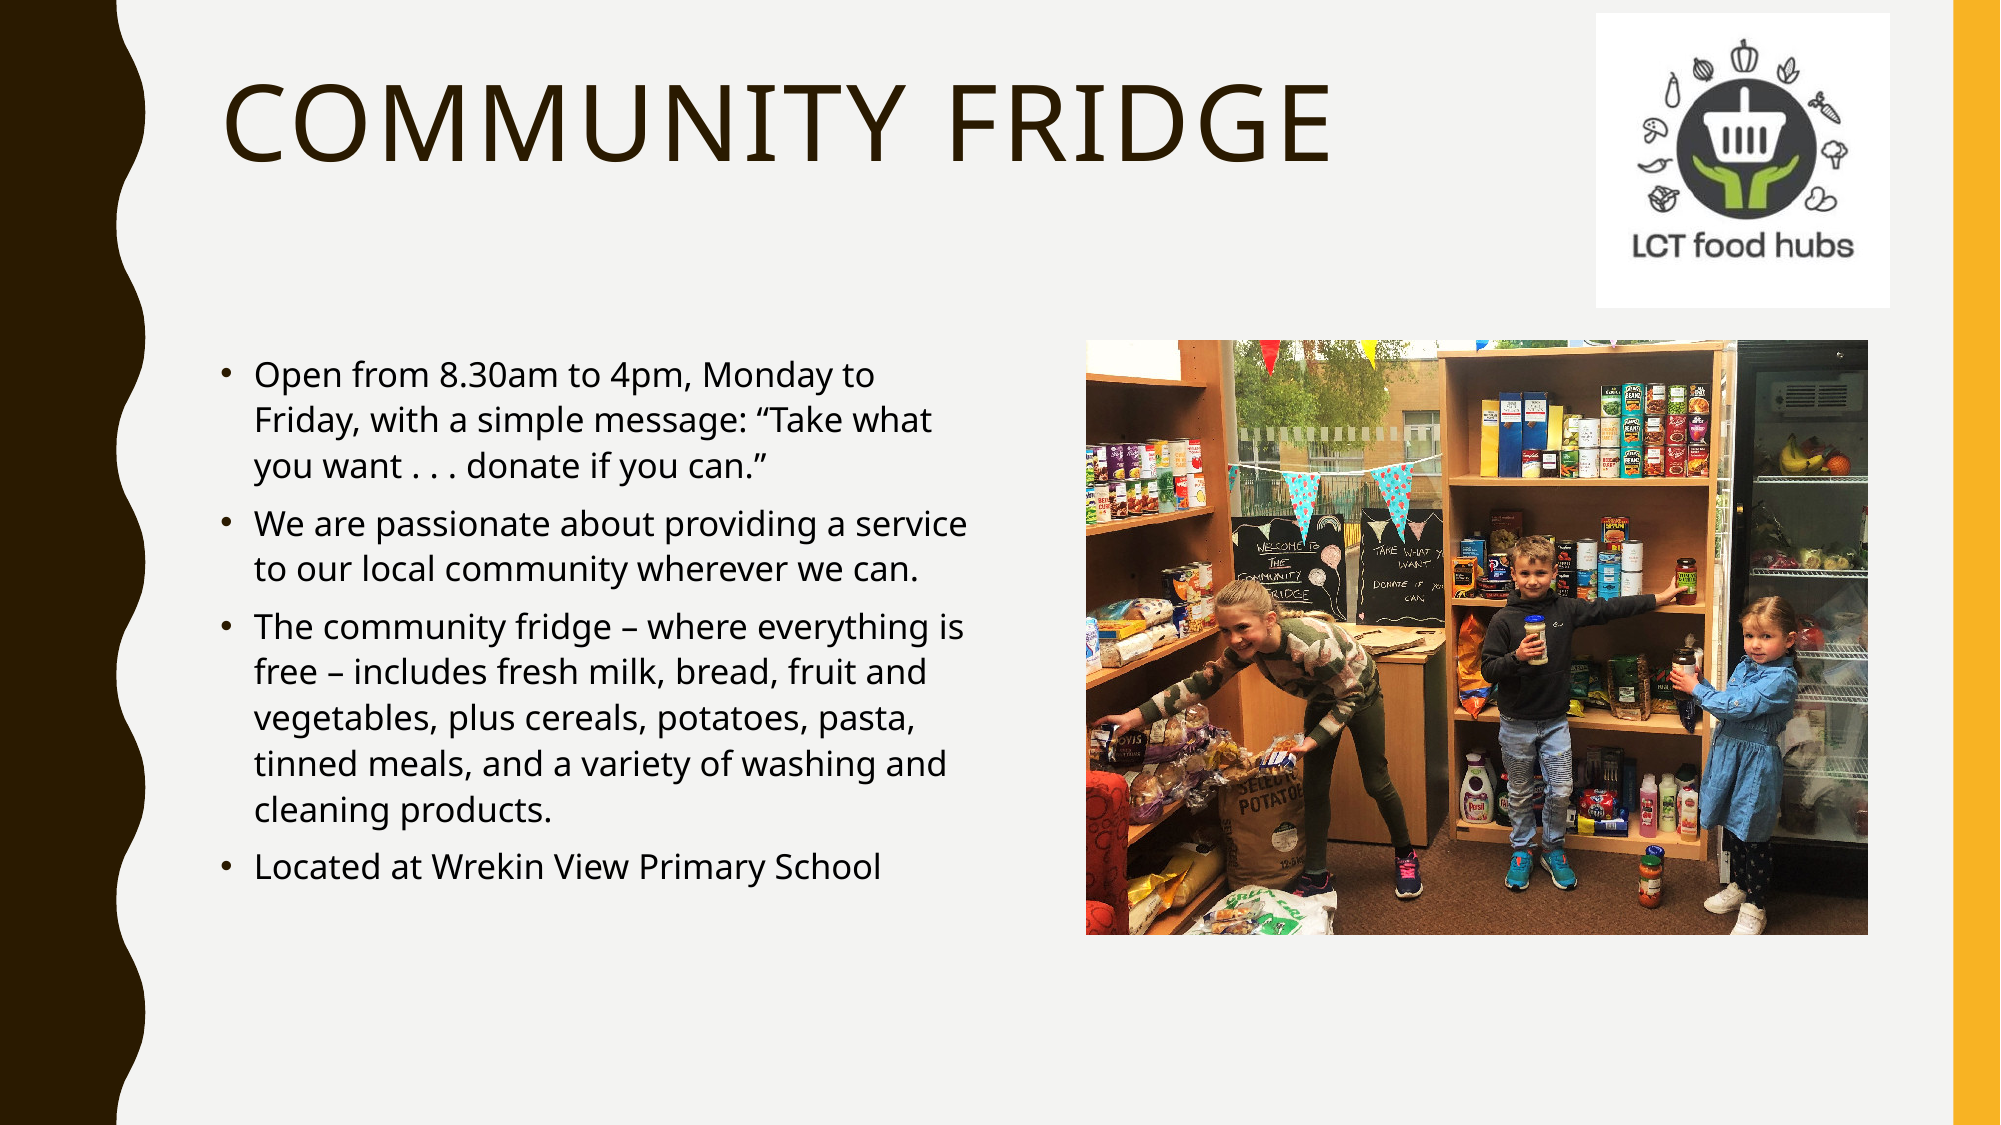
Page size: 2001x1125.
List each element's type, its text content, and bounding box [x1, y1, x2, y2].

list Open from 8.30am to 4pm, Monday to Friday, with a simple message: “Take what you want . . . donate if you can.” We are passionate about providing a service to our local community wherever we can. The community fridge – where everything is free – includes fresh milk, bread, fruit and vegetables, plus cereals, potatoes, pasta, tinned meals, and a variety of washing and cleaning products. Located at Wrekin View Primary School [205, 340, 993, 935]
picture [1596, 13, 1890, 308]
title Community fridge [205, 62, 1596, 308]
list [1086, 340, 1868, 935]
